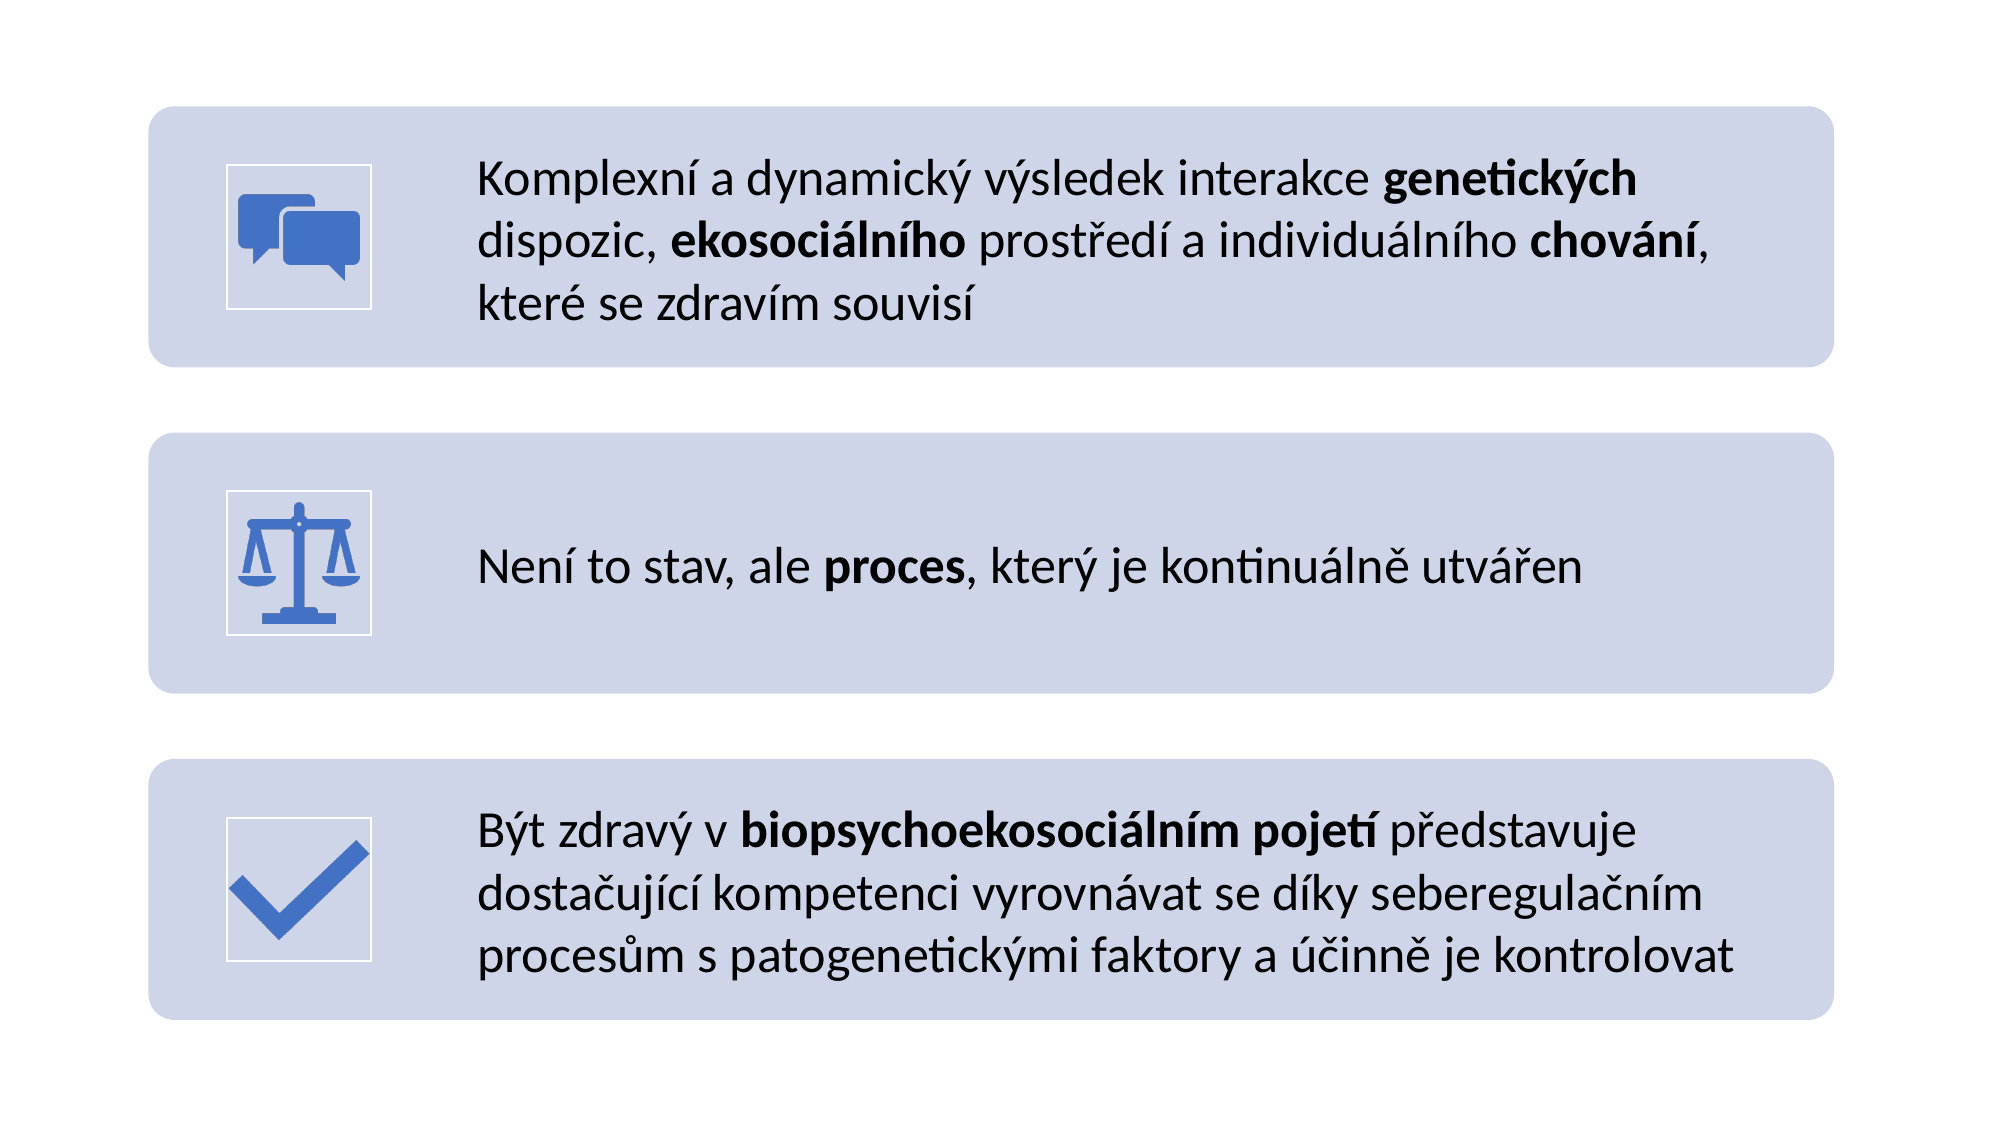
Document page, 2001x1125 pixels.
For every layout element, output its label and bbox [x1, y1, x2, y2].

text_box [148, 106, 1835, 1021]
